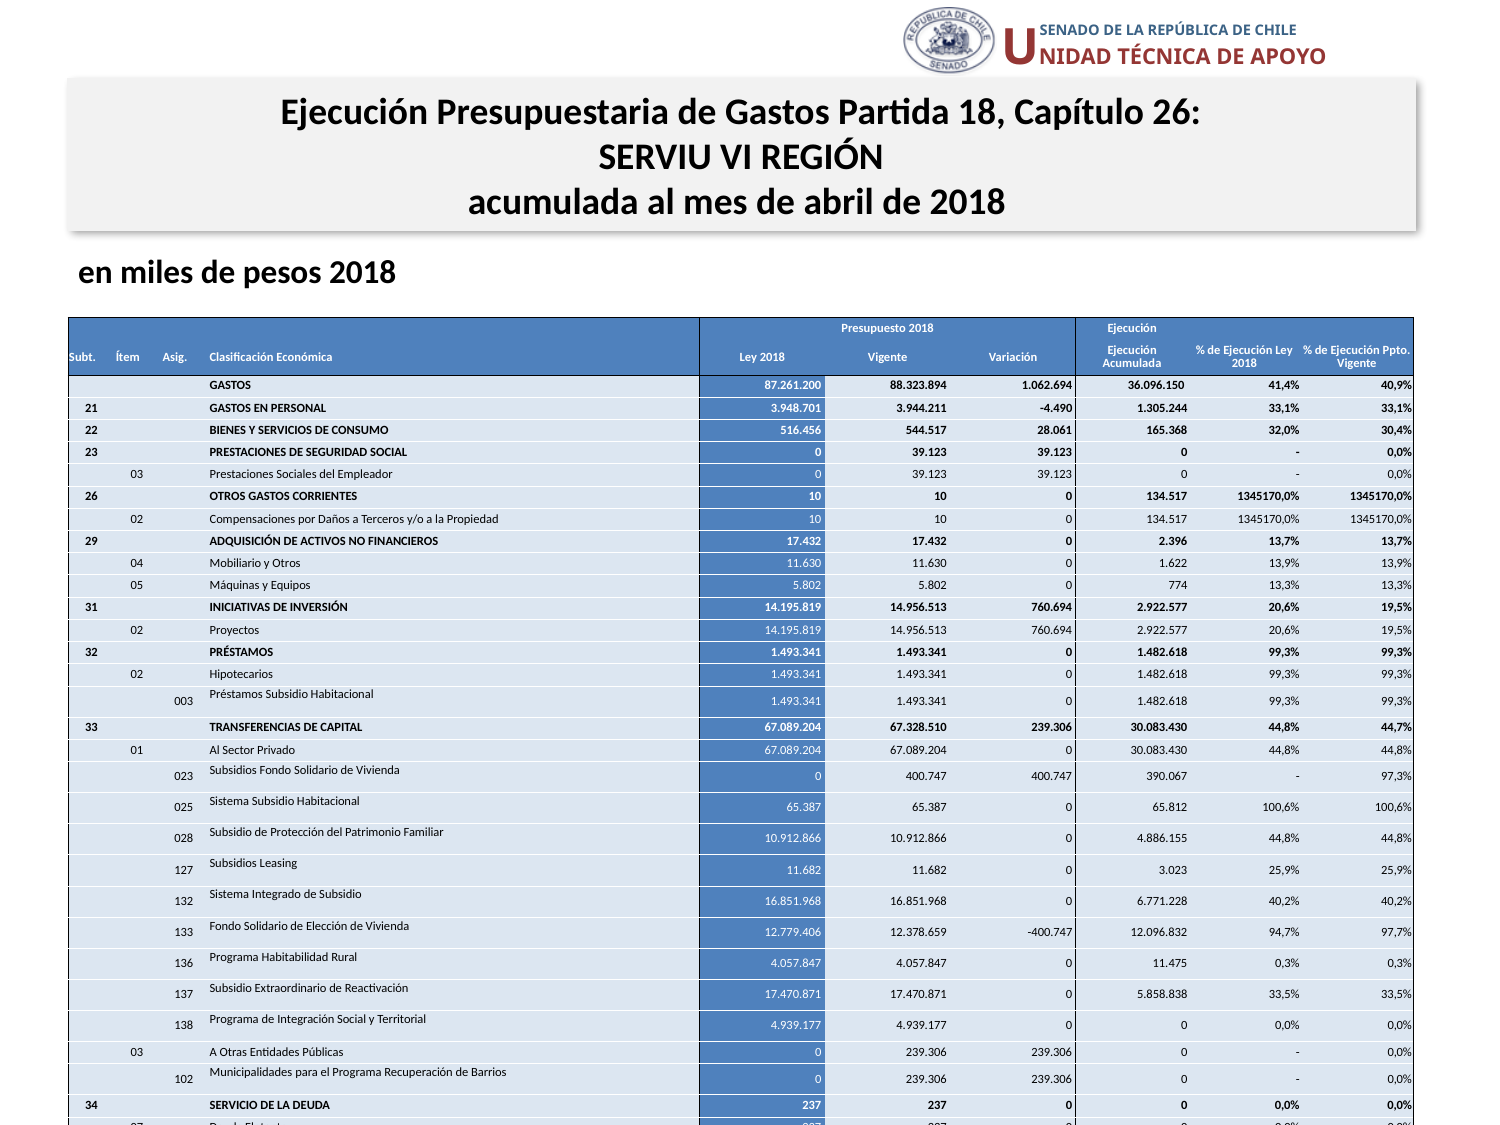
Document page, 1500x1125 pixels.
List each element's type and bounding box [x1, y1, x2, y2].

table_cell [1076, 340, 1413, 375]
table_cell [700, 340, 1075, 375]
table_cell [69, 487, 699, 508]
table_cell [700, 464, 1075, 486]
table_cell [69, 620, 699, 641]
table_cell [69, 531, 699, 552]
table_cell [700, 598, 1075, 619]
table_cell [1076, 553, 1413, 574]
table_cell [1076, 642, 1413, 663]
table_cell [69, 762, 699, 792]
table_cell [700, 642, 1075, 663]
table_cell [69, 1064, 699, 1094]
table_cell [69, 887, 699, 917]
table_cell [1076, 718, 1413, 739]
table_cell [69, 553, 699, 574]
table_cell [69, 575, 699, 597]
table_cell [700, 398, 1075, 419]
table_cell [700, 762, 1075, 792]
table_cell [1076, 1064, 1413, 1094]
table_cell [700, 740, 1075, 761]
table_cell [1076, 740, 1413, 761]
table_cell [69, 949, 699, 979]
table_cell [700, 687, 1075, 717]
table_cell [1076, 420, 1413, 441]
table_cell [1076, 762, 1413, 792]
table_cell [69, 442, 699, 463]
table_cell [1076, 575, 1413, 597]
table_cell [700, 980, 1075, 1010]
table_cell [69, 376, 699, 397]
table_header [700, 318, 1075, 340]
table_cell [700, 887, 1075, 917]
table_cell [69, 420, 699, 441]
table_cell [1076, 1118, 1413, 1125]
table_header [69, 318, 699, 340]
table_cell [700, 793, 1075, 823]
table_cell [700, 718, 1075, 739]
table_cell [700, 442, 1075, 463]
table_cell [1076, 442, 1413, 463]
table_cell [700, 620, 1075, 641]
table_cell [700, 509, 1075, 530]
slide_number [1414, 1042, 1425, 1103]
table_cell [69, 598, 699, 619]
table_cell [1076, 687, 1413, 717]
table_cell [69, 340, 699, 375]
table_cell [69, 1042, 699, 1063]
table_cell [69, 980, 699, 1010]
table_cell [69, 740, 699, 761]
table_cell [1076, 1011, 1413, 1041]
table_cell [69, 718, 699, 739]
table_cell [1076, 376, 1413, 397]
table_cell [69, 464, 699, 486]
table_cell [700, 664, 1075, 686]
table_cell [1076, 487, 1413, 508]
table_cell [69, 642, 699, 663]
table_cell [1076, 793, 1413, 823]
table_cell [1076, 980, 1413, 1010]
table_cell [1076, 620, 1413, 641]
table_cell [700, 487, 1075, 508]
table_cell [69, 824, 699, 854]
table_cell [1076, 1042, 1413, 1063]
table_cell [69, 1118, 699, 1125]
table_cell [1076, 887, 1413, 917]
table_cell [700, 918, 1075, 948]
table_header [1076, 318, 1413, 340]
table_cell [700, 575, 1075, 597]
table_cell [1076, 855, 1413, 886]
table_cell [69, 793, 699, 823]
table_cell [1076, 664, 1413, 686]
table_cell [700, 824, 1075, 854]
table_cell [1076, 509, 1413, 530]
text_box [63, 242, 1414, 318]
table_cell [700, 1118, 1075, 1125]
table_cell [1076, 824, 1413, 854]
table_cell [1076, 598, 1413, 619]
table_cell [700, 1064, 1075, 1094]
table_cell [1076, 949, 1413, 979]
table_cell [69, 664, 699, 686]
table_cell [69, 918, 699, 948]
table_cell [700, 531, 1075, 552]
table_cell [69, 398, 699, 419]
table_cell [700, 376, 1075, 397]
table_cell [1076, 1095, 1413, 1117]
table_cell [1076, 531, 1413, 552]
table_cell [69, 509, 699, 530]
table_cell [700, 1011, 1075, 1041]
text_box [67, 78, 1415, 230]
table_cell [1076, 398, 1413, 419]
table_cell [69, 1011, 699, 1041]
table_cell [1076, 918, 1413, 948]
table_cell [69, 687, 699, 717]
table_cell [1076, 464, 1413, 486]
table_cell [700, 855, 1075, 886]
table_cell [69, 855, 699, 886]
table_cell [69, 1095, 699, 1117]
table_cell [700, 1042, 1075, 1063]
table_cell [700, 420, 1075, 441]
table_cell [700, 949, 1075, 979]
table_cell [700, 1095, 1075, 1117]
picture [903, 7, 997, 76]
table_cell [700, 553, 1075, 574]
